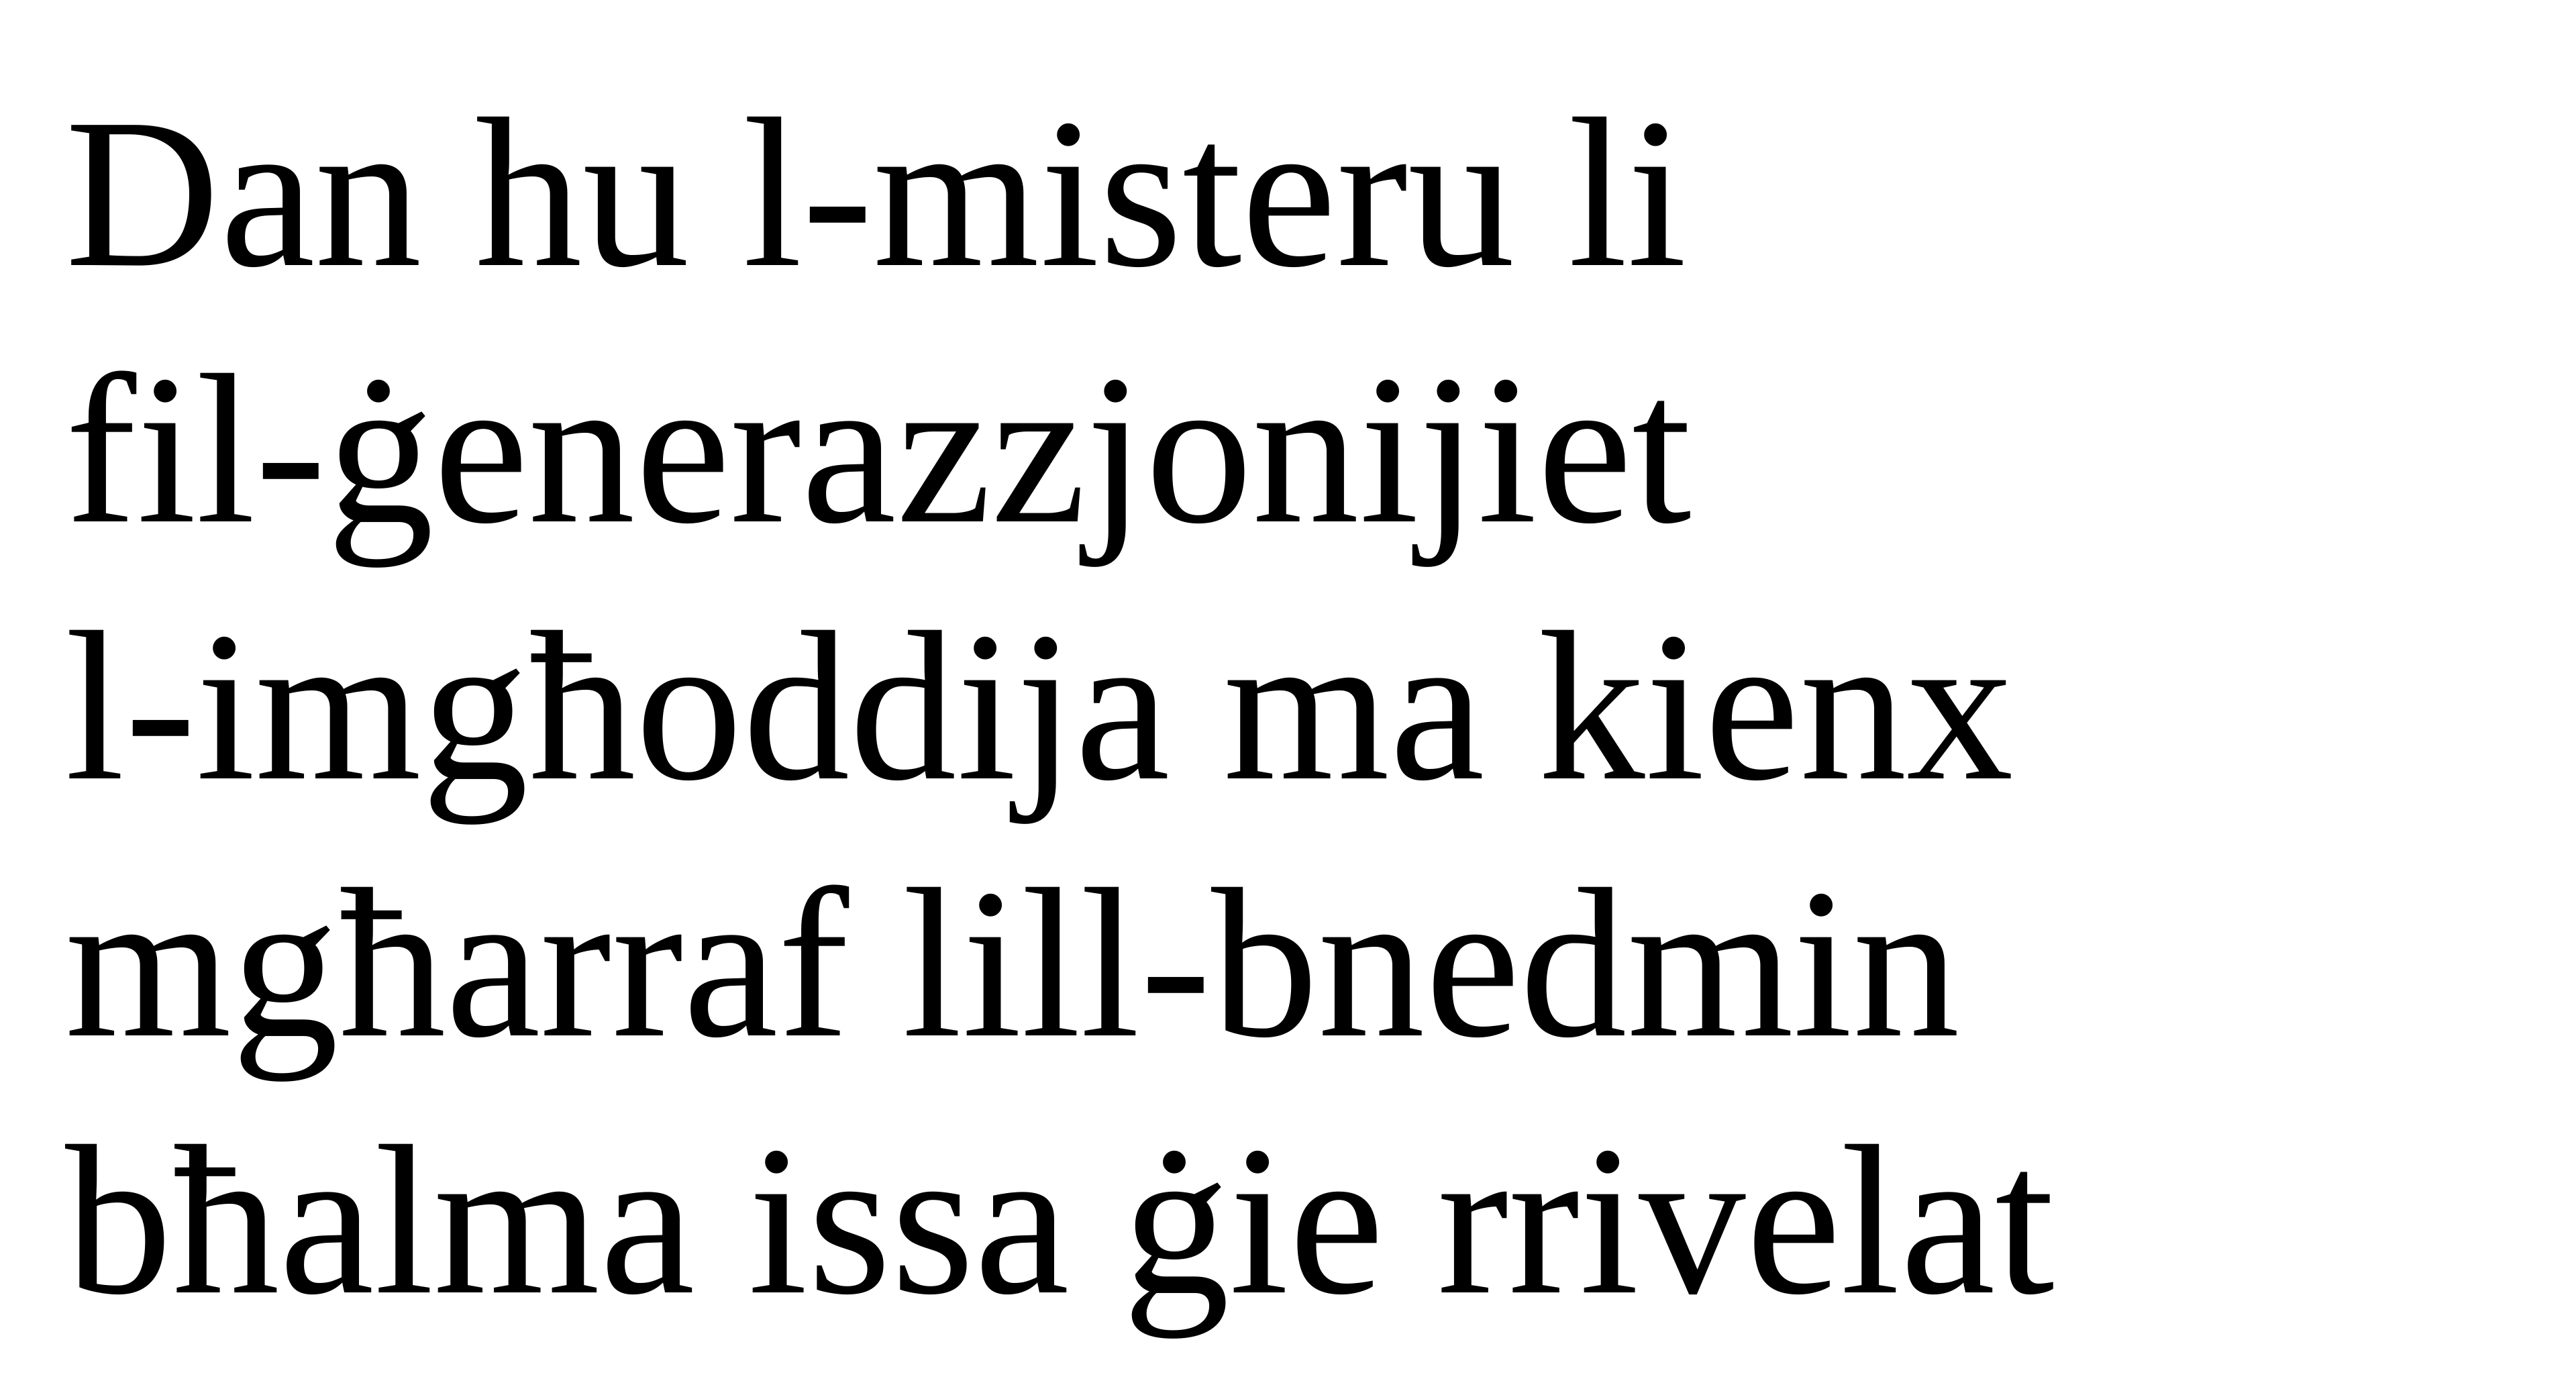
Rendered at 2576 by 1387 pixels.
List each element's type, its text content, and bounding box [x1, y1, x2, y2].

text_box Dan hu l-misteru li fil-ġenerazzjonijiet l-imgħoddija ma kienx mgħarraf lill-bnedmin bħalma issa ġie rrivelat [43, 40, 2524, 1347]
